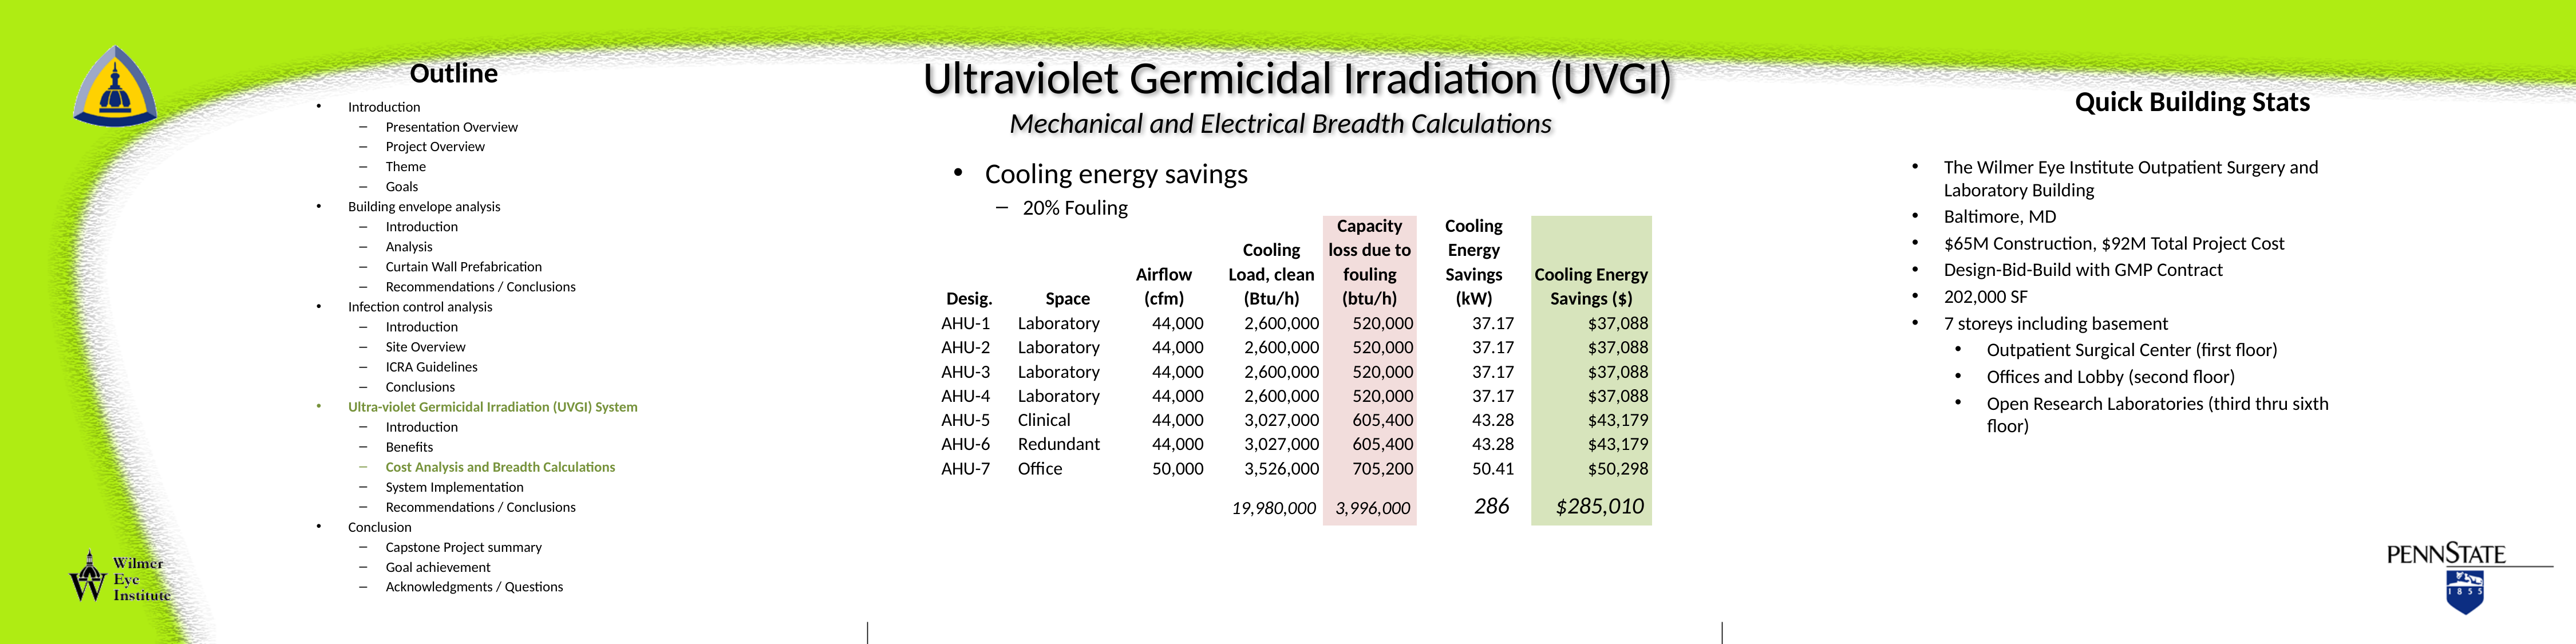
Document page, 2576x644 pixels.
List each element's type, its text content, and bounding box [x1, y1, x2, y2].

text_box Quick Building Stats [1982, 78, 2404, 122]
text_box Outline [350, 50, 558, 93]
picture [0, 0, 2576, 644]
list Cooling energy savings 20% Fouling [945, 150, 1660, 580]
text_box Introduction Presentation Overview Project Overview Theme Goals Building envelope analysis Introduction Analysis Curtain Wall Prefabrication Recommendations / Conclusions Infection control analysis Introduction Site Overview ICRA Guidelines Conclusions Ultra-violet Germicidal Irradiation (UVGI) System Introduction Benefits Cost Analysis and Breadth Calculations System Implementation Recommendations / Conclusions Conclusion Capstone Project summary Goal achievement Acknowledgments / Questions [307, 93, 787, 587]
text_box Ultraviolet Germicidal Irradiation (UVGI) [887, 21, 1710, 129]
text_box Mechanical and Electrical Breadth Calculations [930, 93, 1631, 151]
text_box The Wilmer Eye Institute Outpatient Surgery and Laboratory Building Baltimore, MD $65M Construction, $92M Total Project Cost Design-Bid-Build with GMP Contract 202,000 SF 7 storeys including basement Outpatient Surgical Center (first floor) Offices and Lobby (second floor) Open Research Laboratories (third thru sixth floor) [1903, 150, 2383, 644]
